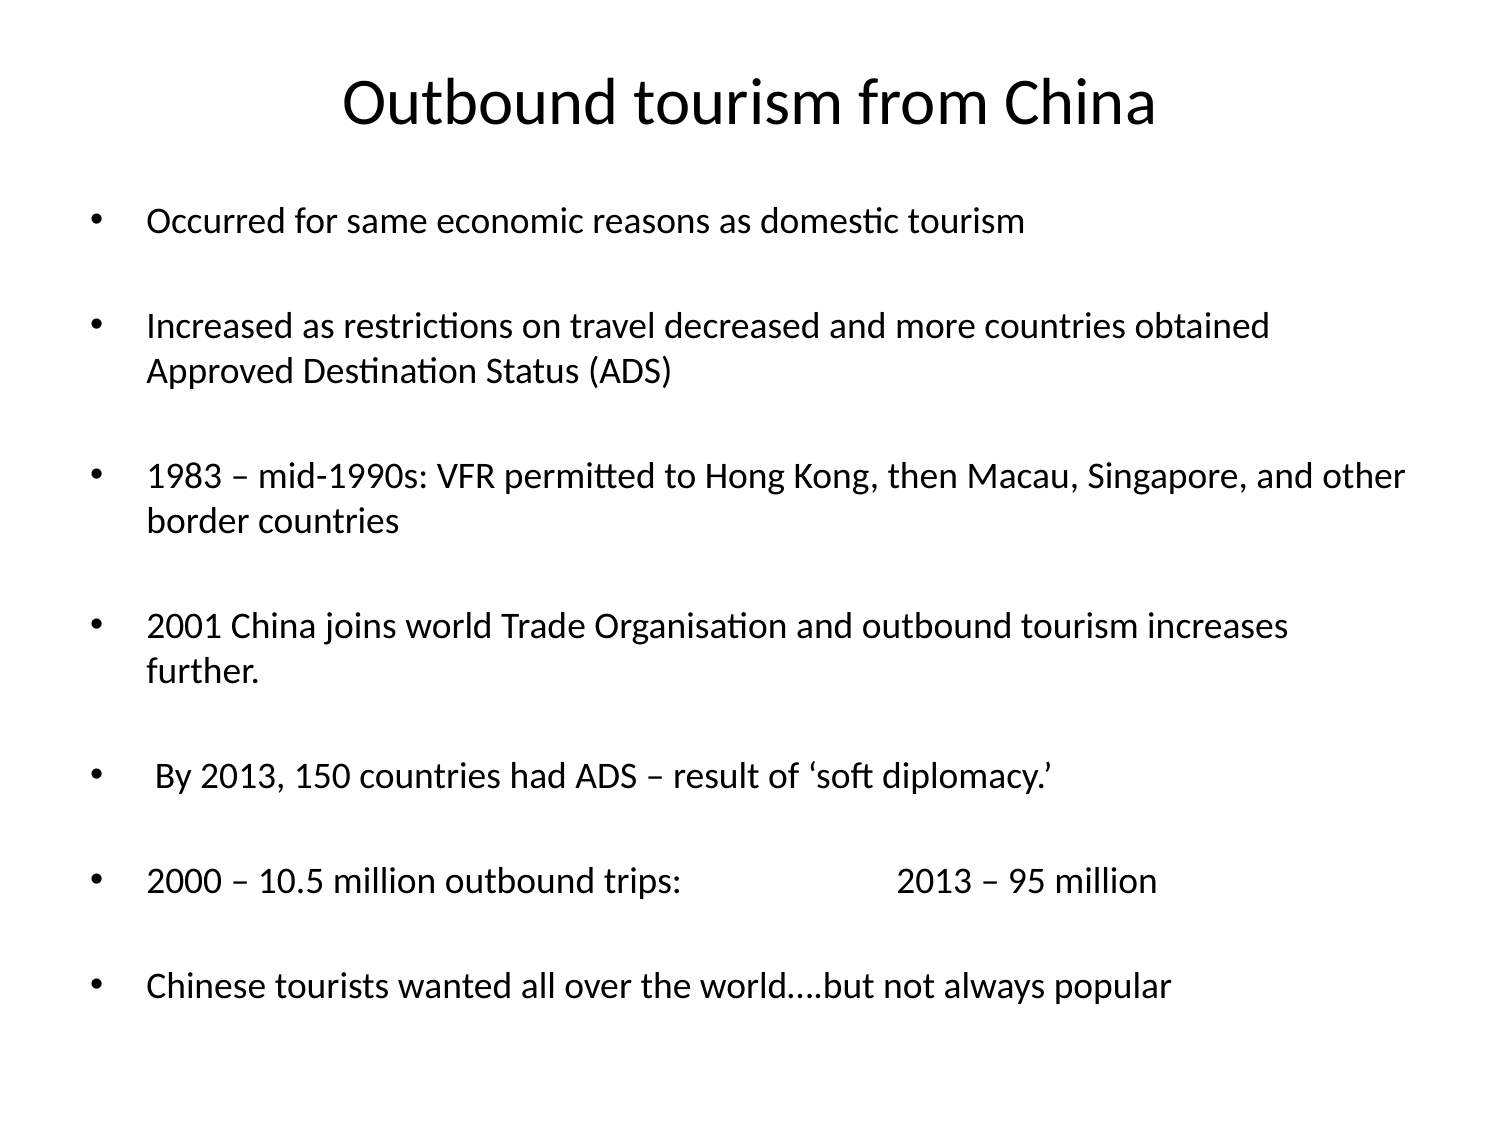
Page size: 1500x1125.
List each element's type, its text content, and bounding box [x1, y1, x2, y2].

title Outbound tourism from China [75, 36, 1425, 159]
list Occurred for same economic reasons as domestic tourism Increased as restrictions on travel decreased and more countries obtained Approved Destination Status (ADS) 1983 – mid-1990s: VFR permitted to Hong Kong, then Macau, Singapore, and other border countries 2001 China joins world Trade Organisation and outbound tourism increases further. By 2013, 150 countries had ADS – result of ‘soft diplomacy.’ 2000 – 10.5 million outbound trips: 2013 – 95 million Chinese tourists wanted all over the world….but not always popular [75, 188, 1425, 1086]
